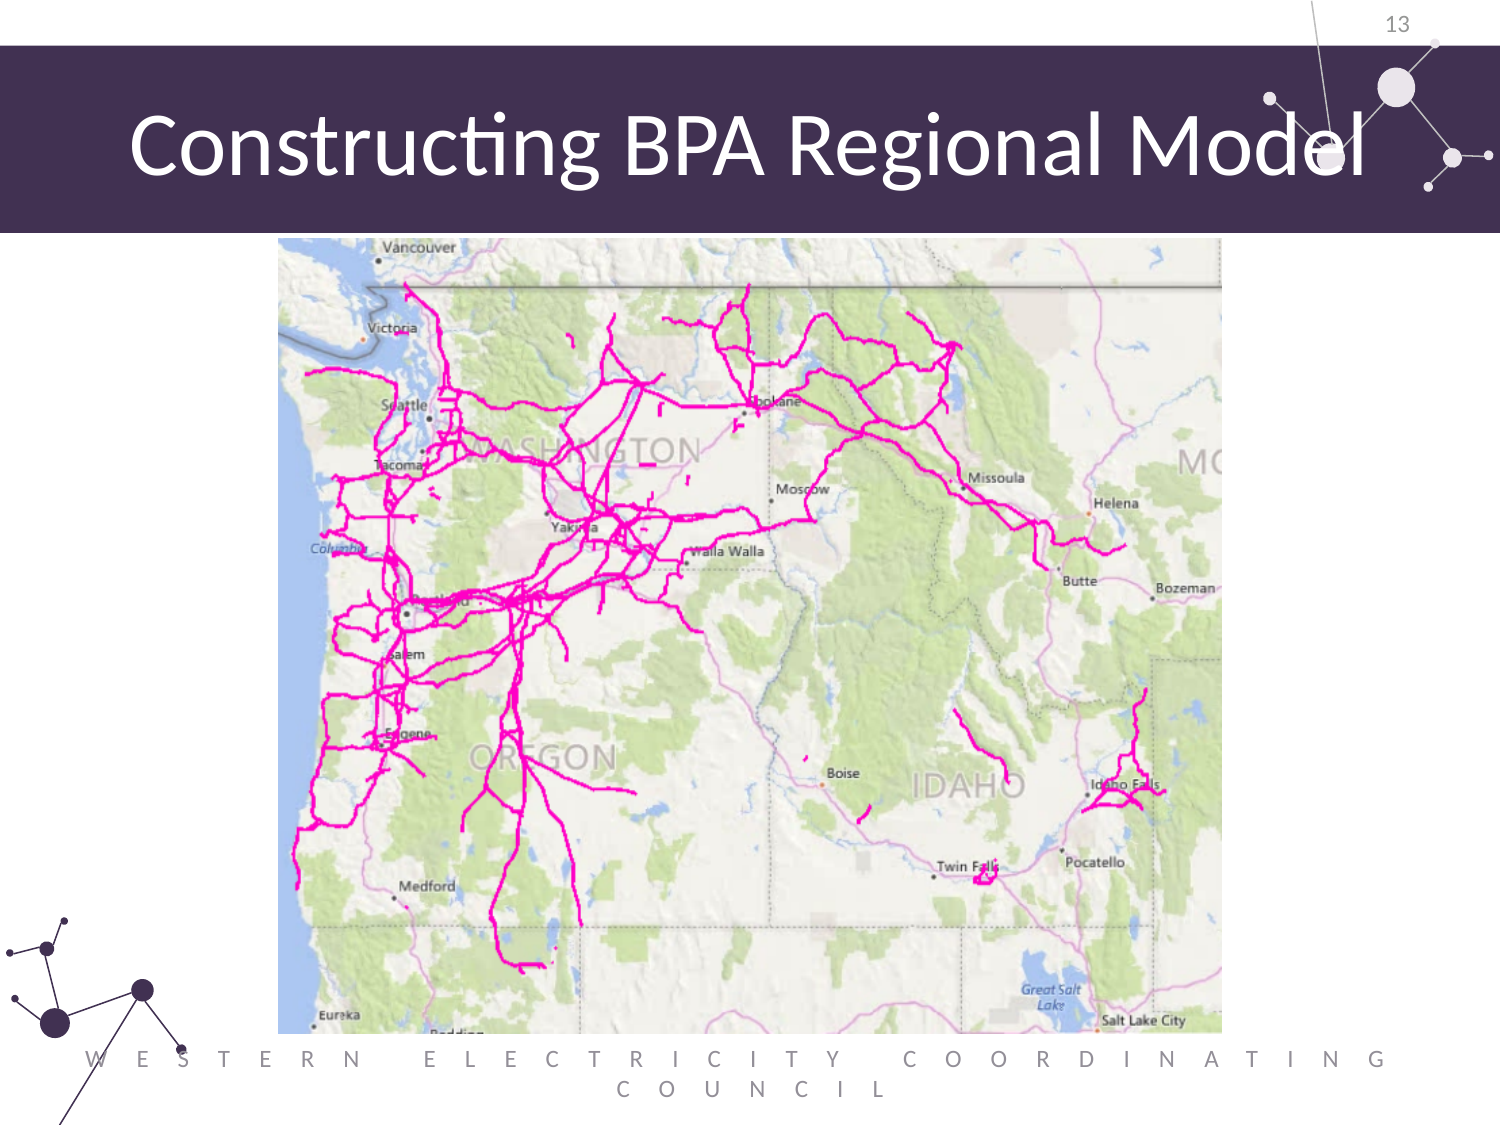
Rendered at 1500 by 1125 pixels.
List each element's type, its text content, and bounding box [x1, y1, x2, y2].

footer Western Electricity Coordinating Council [0, 1042, 1500, 1103]
slide_number 13 [1287, 0, 1425, 53]
title Constructing BPA Regional Model [0, 45, 1500, 233]
picture [278, 238, 1222, 1035]
